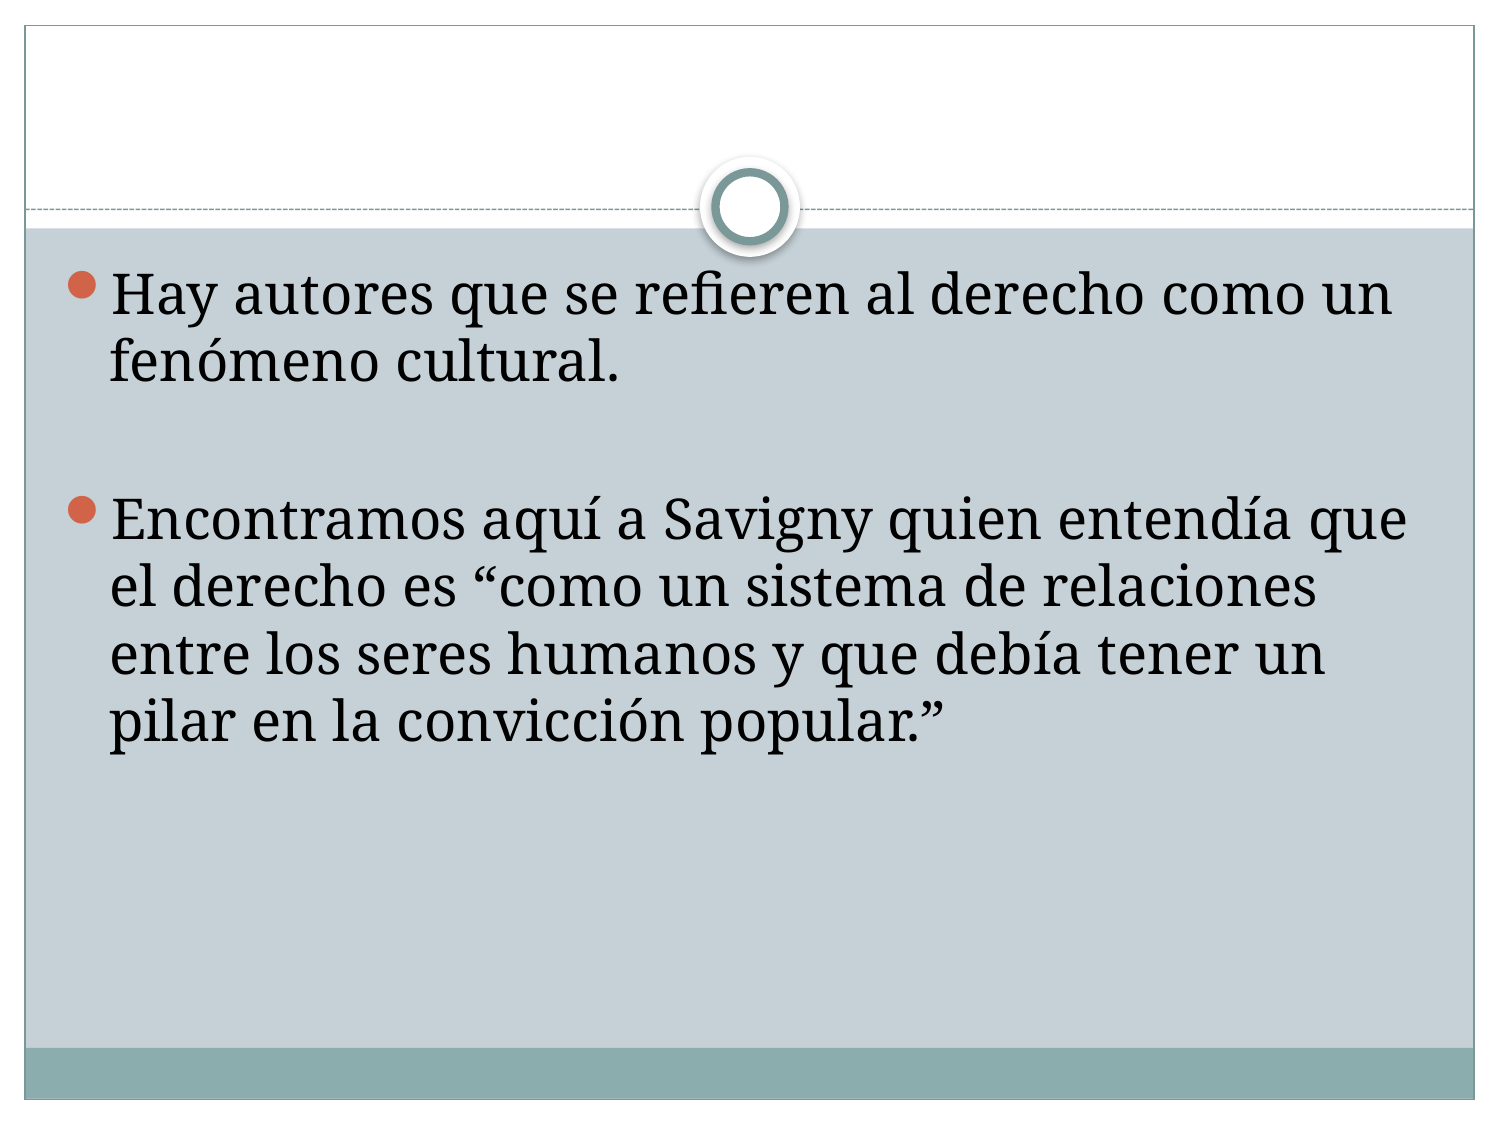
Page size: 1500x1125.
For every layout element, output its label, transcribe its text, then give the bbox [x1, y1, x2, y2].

list Hay autores que se refieren al derecho como un fenómeno cultural. Encontramos aquí a Savigny quien entendía que el derecho es “como un sistema de relaciones entre los seres humanos y que debía tener un pilar en la convicción popular.” [49, 250, 1445, 1001]
